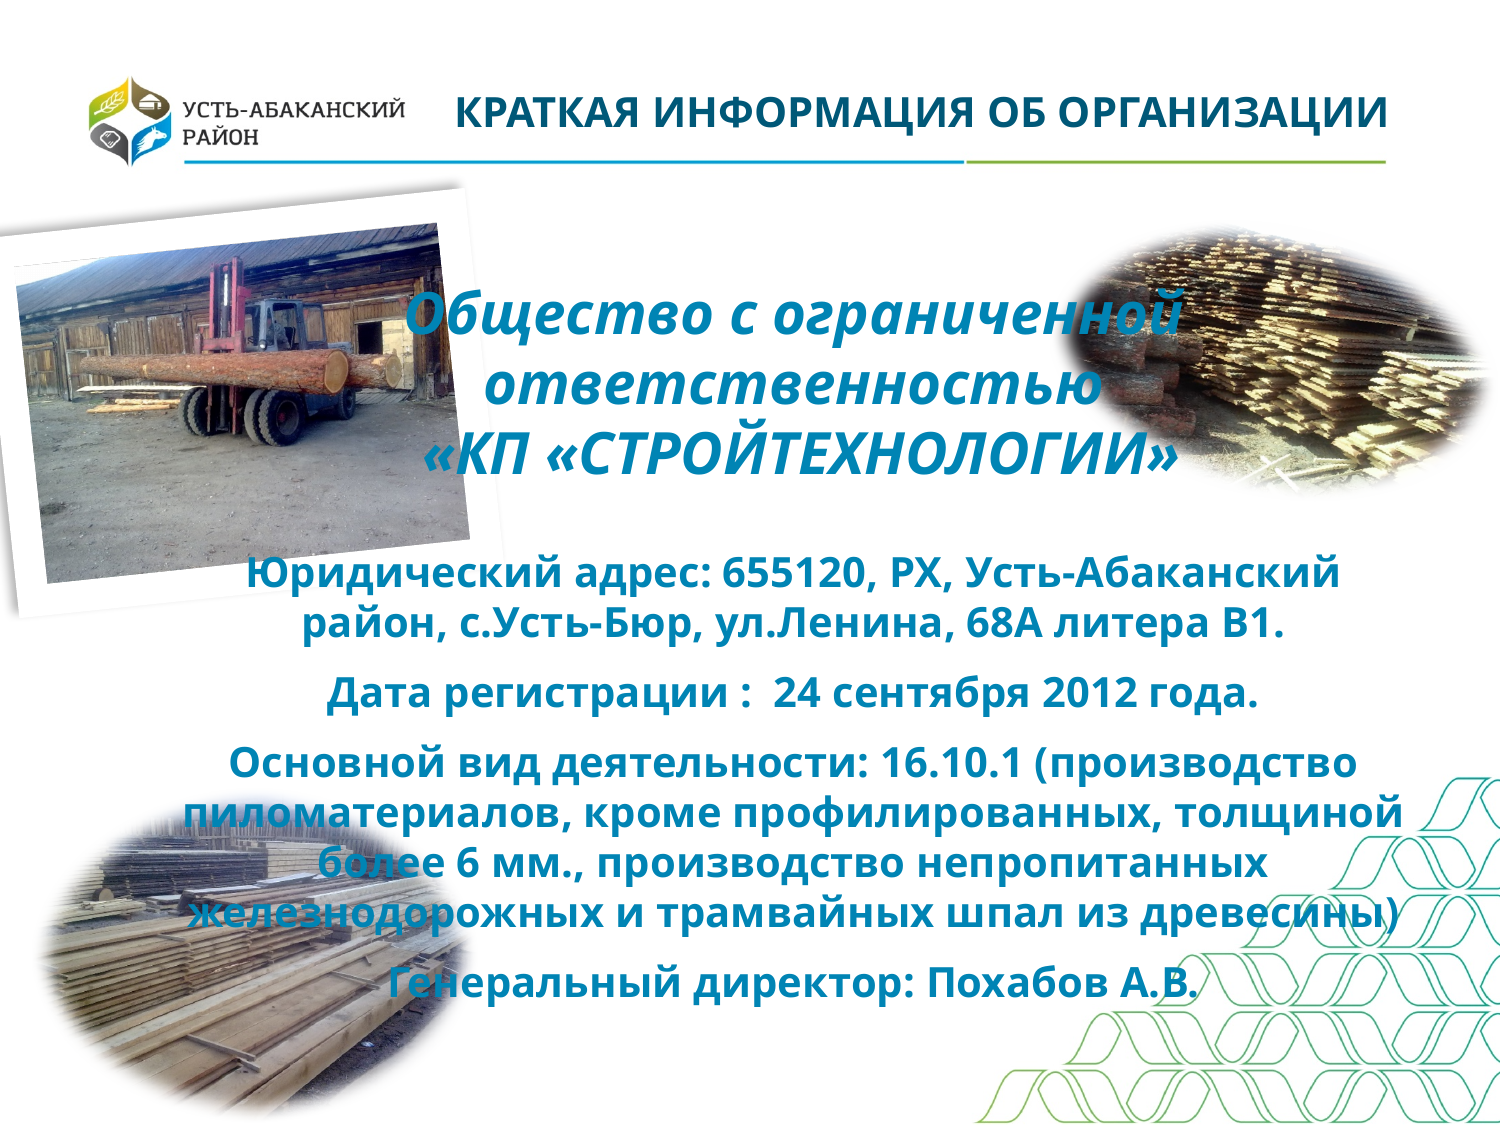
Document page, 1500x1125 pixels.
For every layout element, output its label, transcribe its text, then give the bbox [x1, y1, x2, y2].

picture [15, 223, 455, 583]
text_box Общество с ограниченной ответственностью «КП «СТРОЙТЕХНОЛОГИИ» Юридический адрес: 655120, РХ, Усть-Абаканский район, с.Усть-Бюр, ул.Ленина, 68А литера В1. Дата регистрации : 24 сентября 2012 года. Основной вид деятельности: 16.10.1 (производство пиломатериалов, кроме профилированных, толщиной более 6 мм., производство непропитанных железнодорожных и трамвайных шпал из древесины) Генеральный директор: Похабов А.В. [159, 268, 1428, 1014]
text_box КРАТКАЯ ИНФОРМАЦИЯ ОБ ОРГАНИЗАЦИИ [0, 78, 1405, 143]
picture [138, 143, 153, 152]
picture [0, 0, 1500, 1125]
picture [469, 988, 480, 992]
